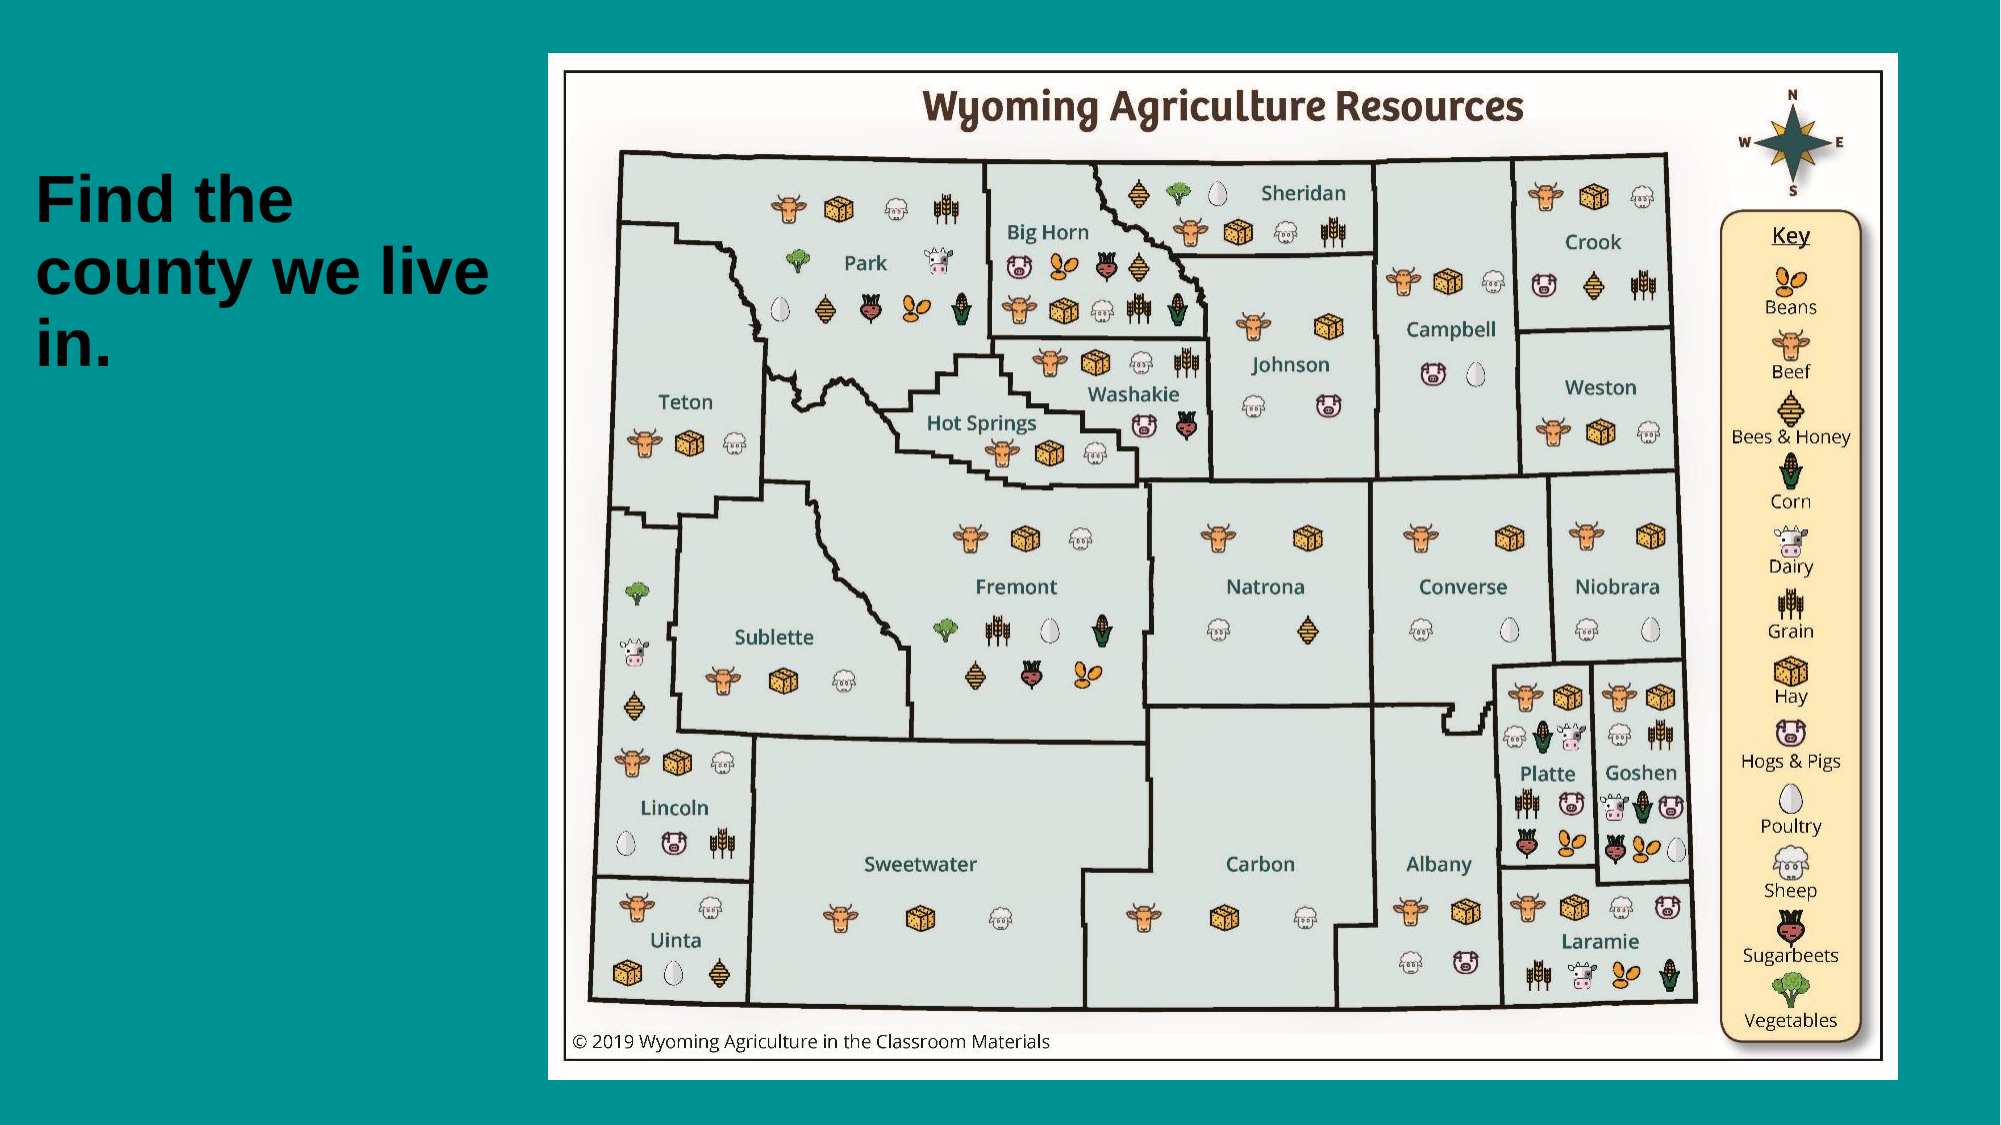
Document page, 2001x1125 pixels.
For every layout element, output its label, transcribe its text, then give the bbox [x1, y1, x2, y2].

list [548, 53, 1898, 1080]
list Find the county we live in. [20, 157, 508, 822]
